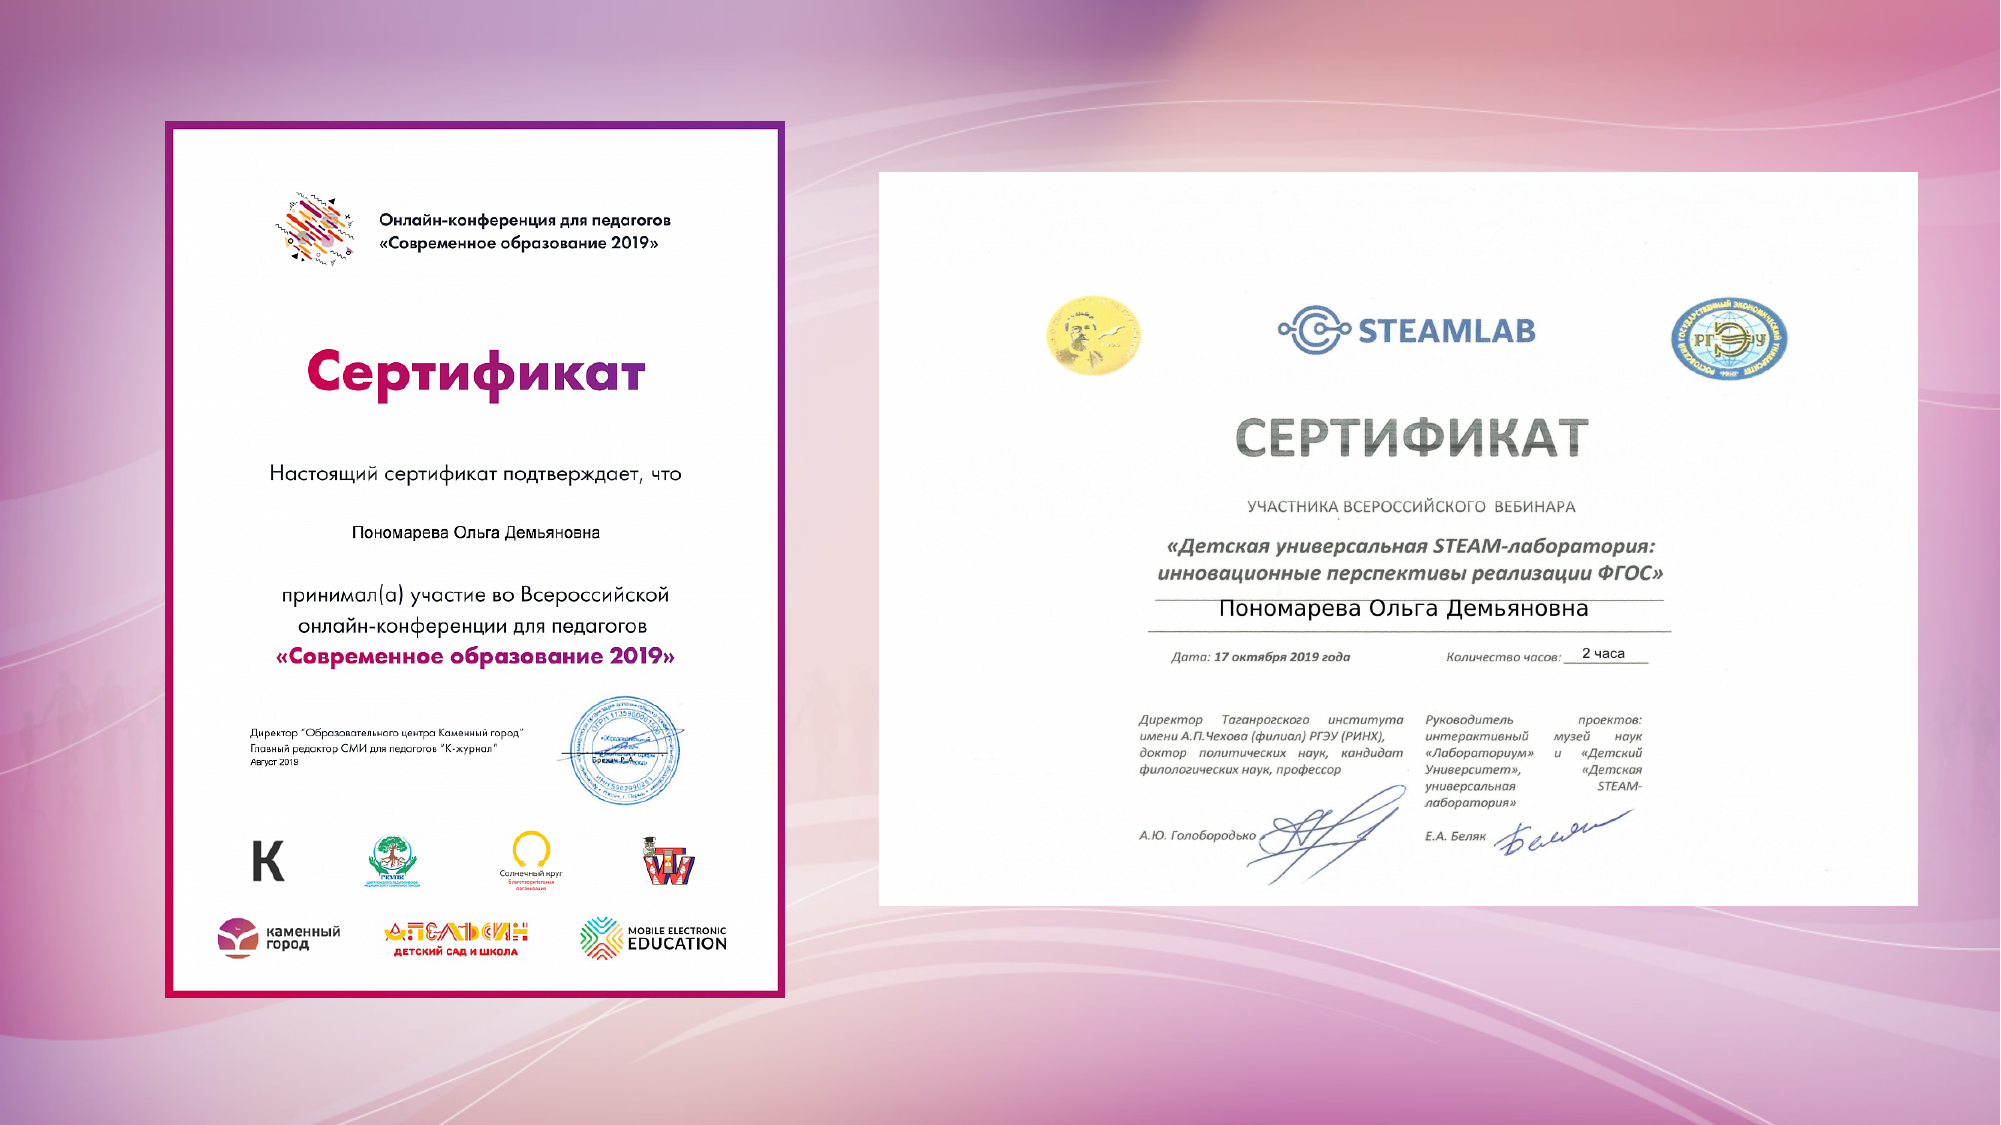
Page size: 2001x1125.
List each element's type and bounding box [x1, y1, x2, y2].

picture [165, 121, 785, 998]
picture [879, 172, 1918, 906]
list [0, 0, 2000, 1125]
